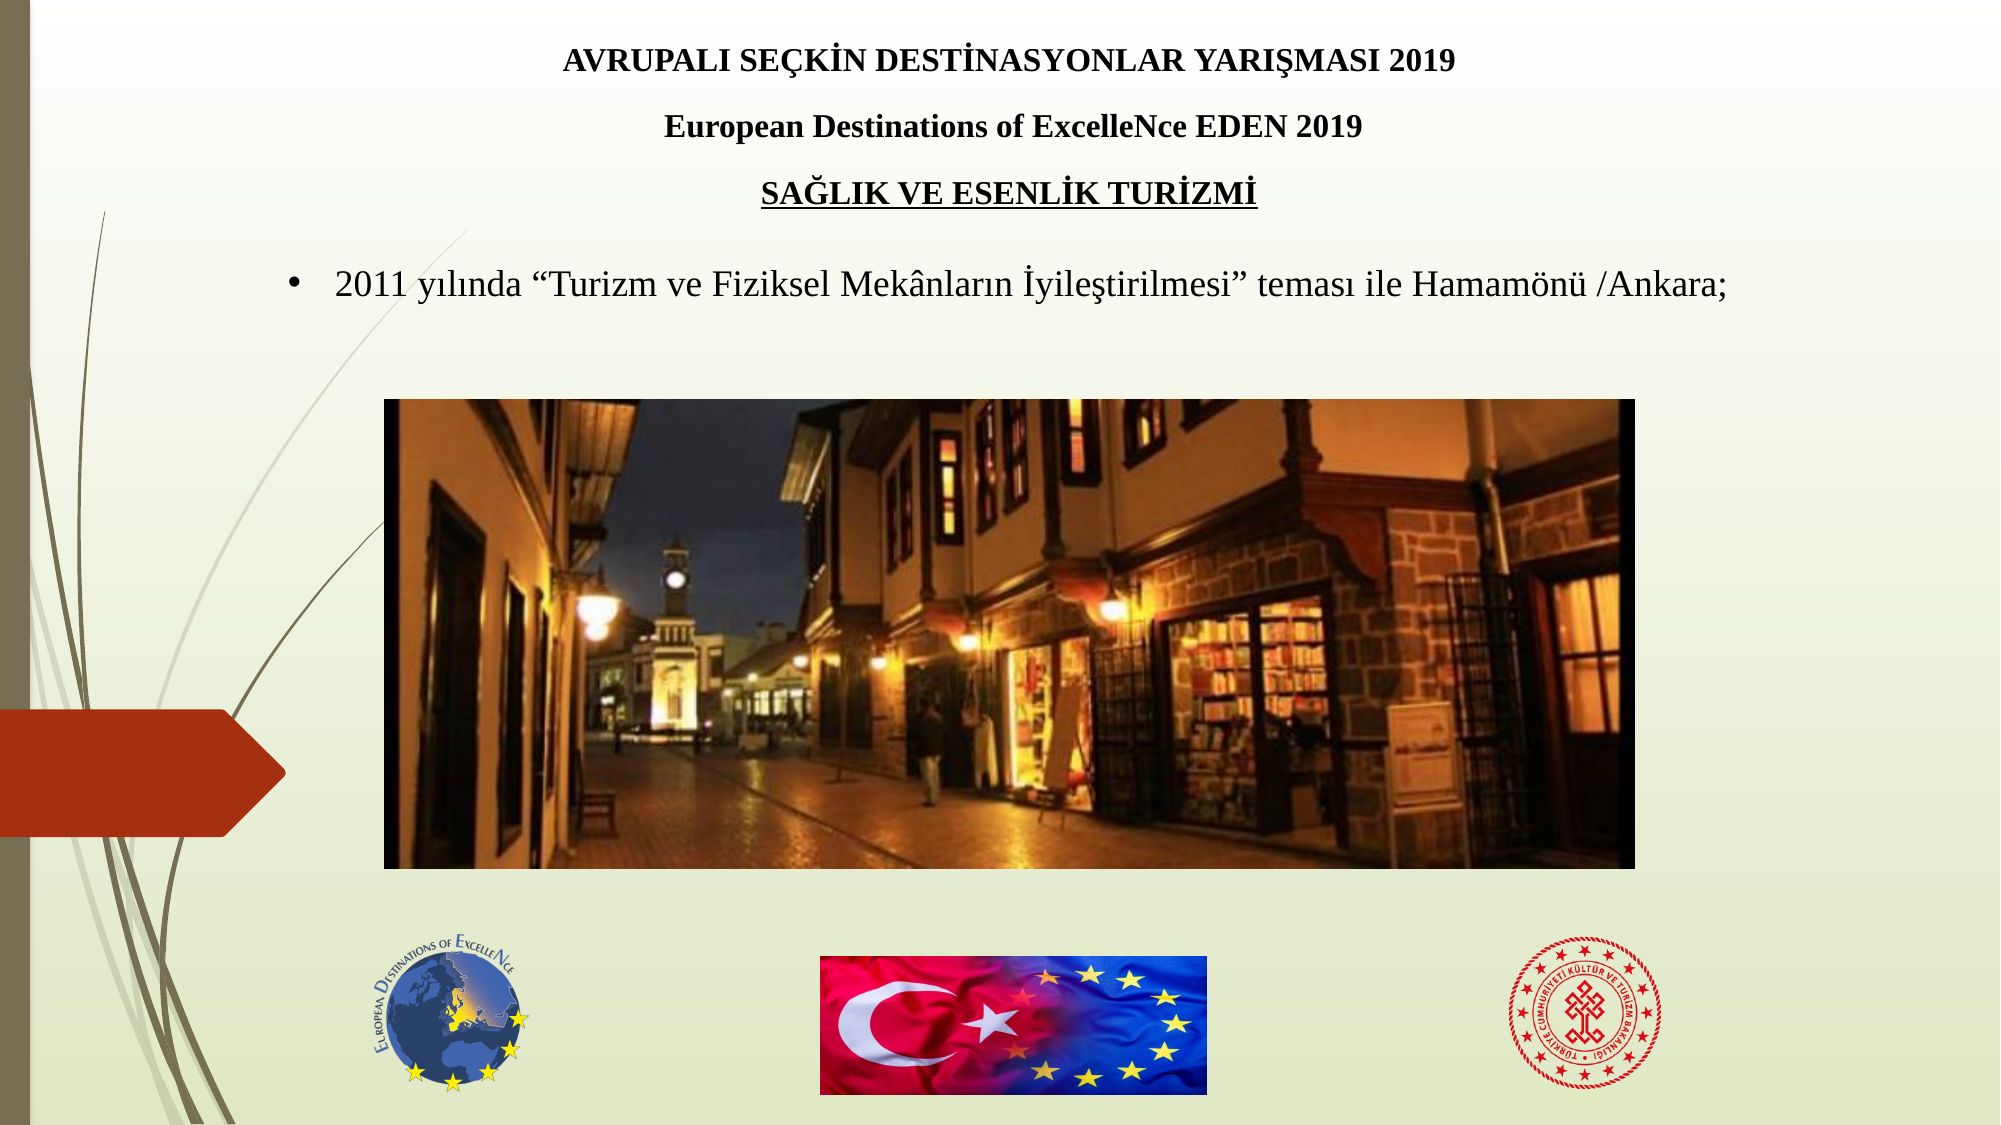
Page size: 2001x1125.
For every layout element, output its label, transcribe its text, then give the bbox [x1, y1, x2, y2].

picture [820, 955, 1207, 1095]
text_box 2011 yılında “Turizm ve Fiziksel Mekânların İyileştirilmesi” teması ile Hamamönü /Ankara; [273, 251, 1872, 312]
picture [384, 399, 1635, 869]
picture [365, 934, 529, 1093]
text_box AVRUPALI SEÇKİN DESTİNASYONLAR YARIŞMASI 2019 European Destinations of ExcelleNce EDEN 2019 SAĞLIK VE ESENLİK TURİZMİ [528, 24, 1491, 219]
picture [1499, 928, 1673, 1099]
